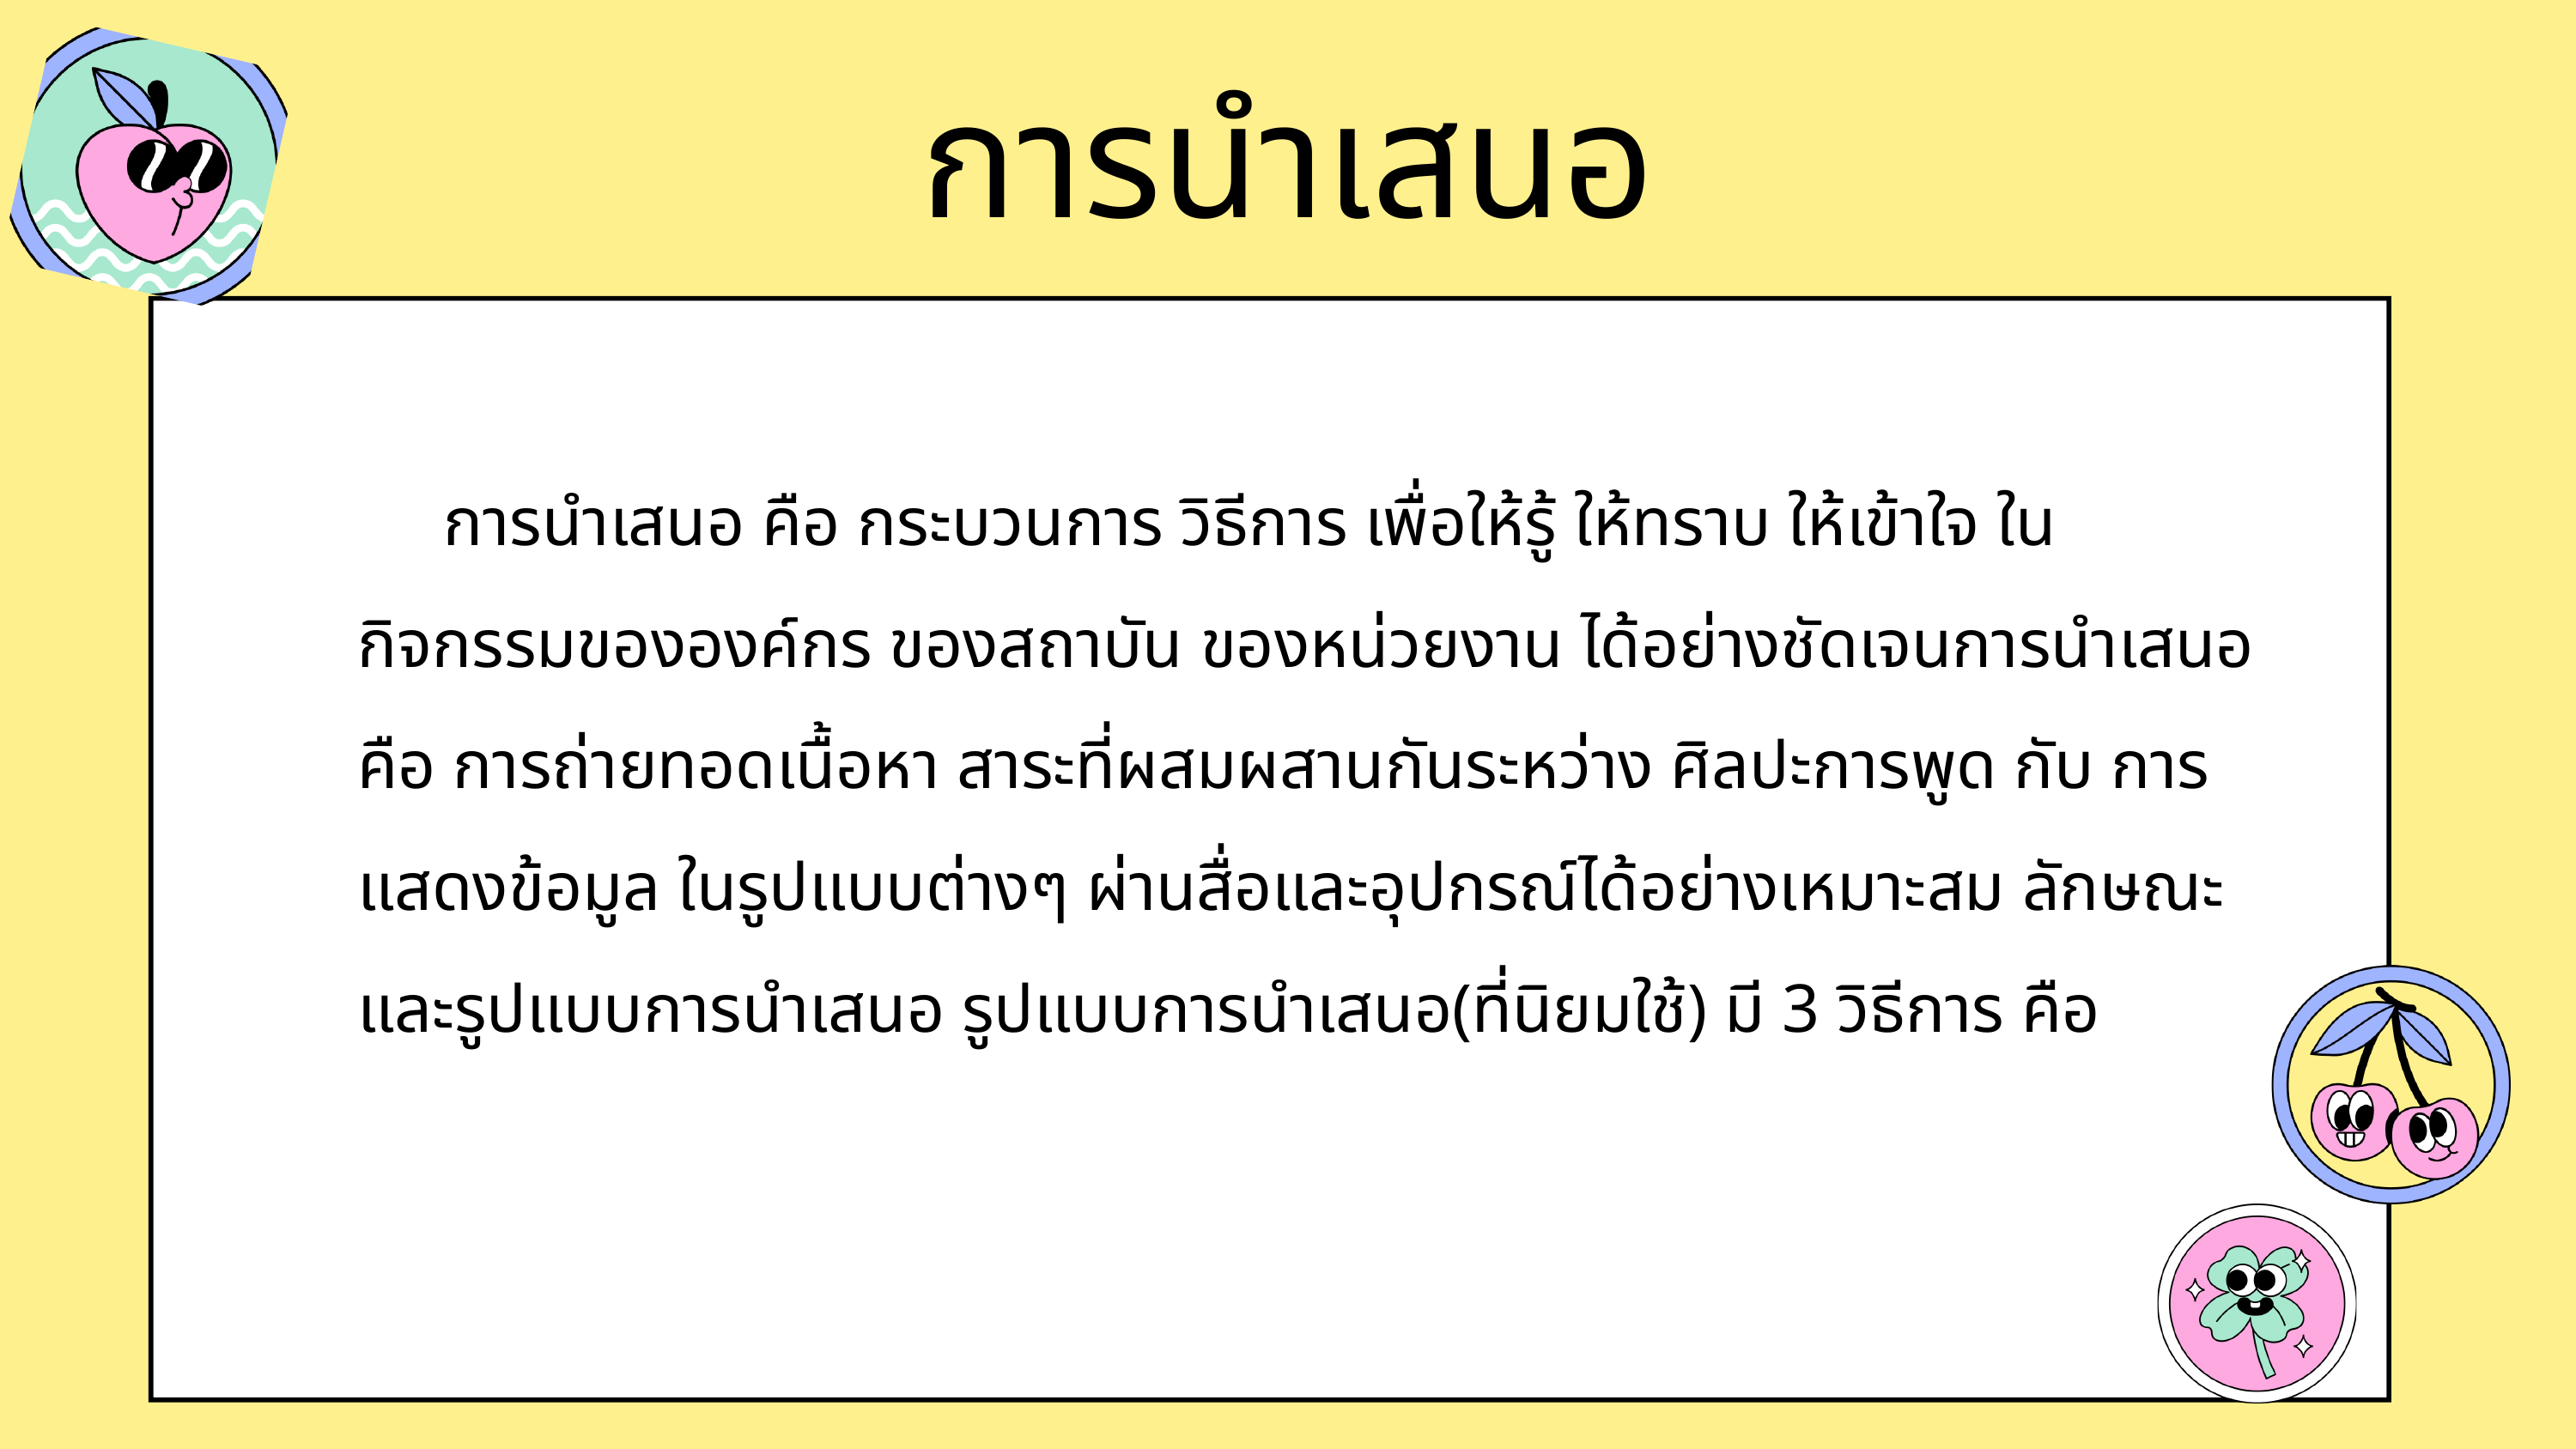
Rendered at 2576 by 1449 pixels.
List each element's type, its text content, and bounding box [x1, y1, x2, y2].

text_box [0, 17, 297, 294]
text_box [148, 295, 2392, 1403]
text_box การนำเสนอ [501, 24, 2075, 250]
text_box [2398, 965, 2511, 1204]
